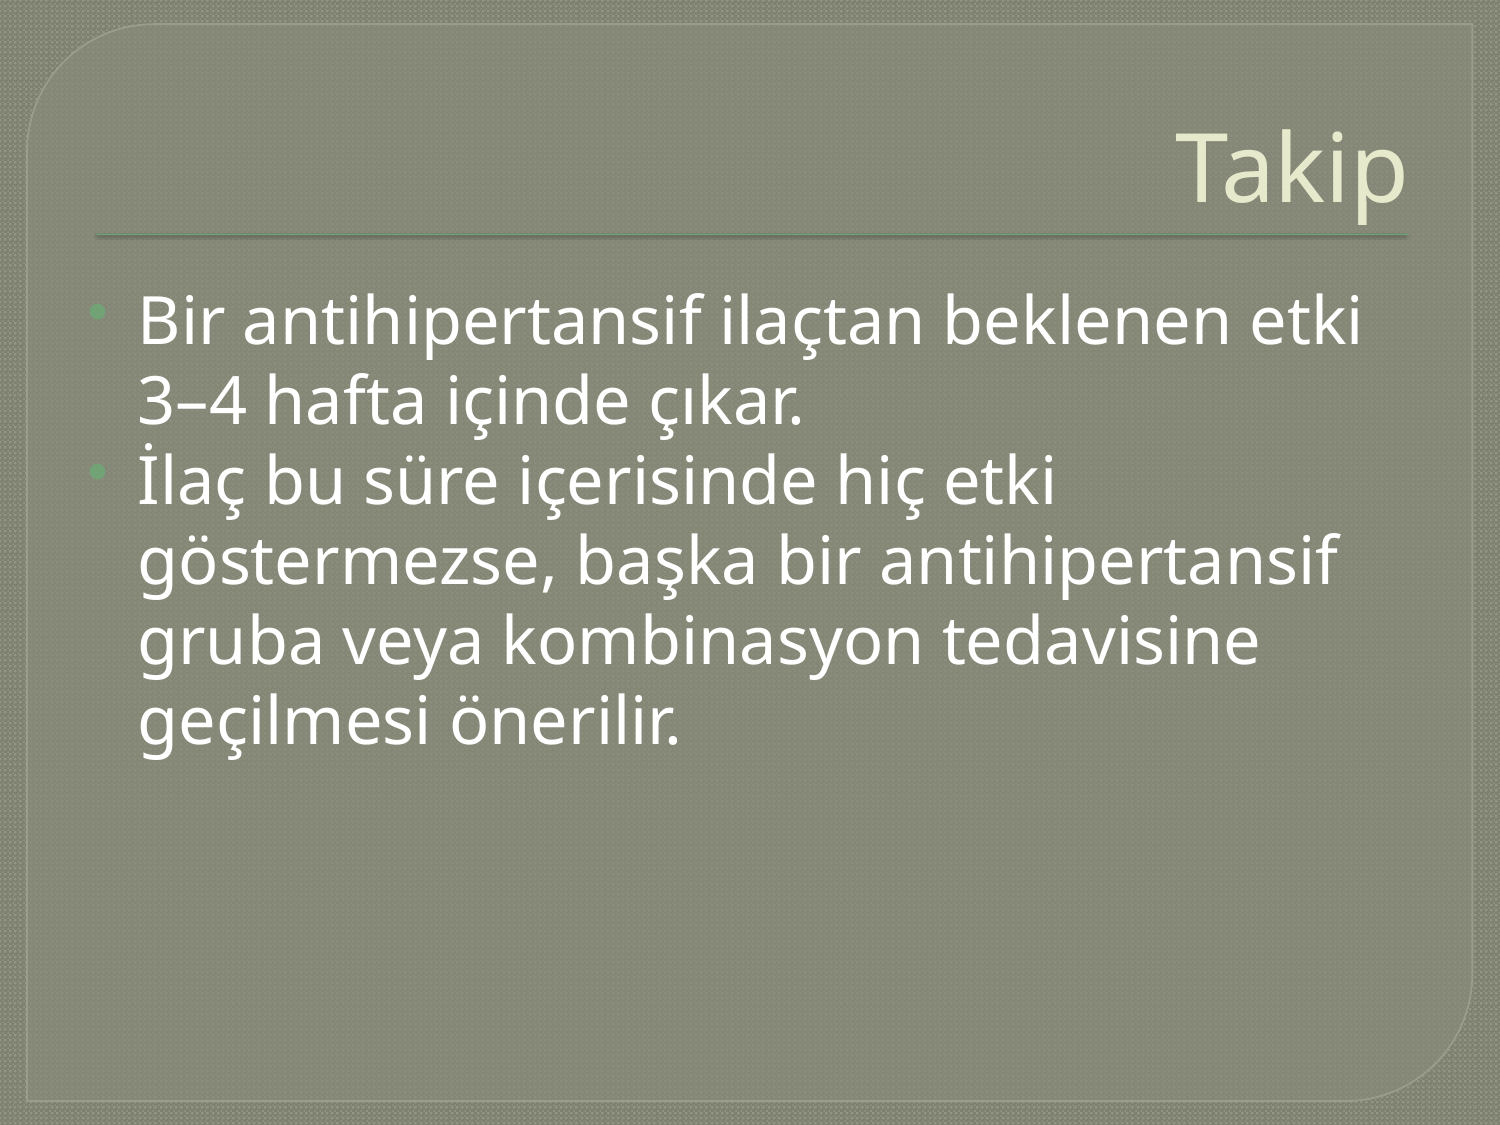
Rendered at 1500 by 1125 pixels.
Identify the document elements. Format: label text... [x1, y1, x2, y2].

list Bir antihipertansif ilaçtan beklenen etki 3–4 hafta içinde çıkar. İlaç bu süre içerisinde hiç etki göstermezse, başka bir antihipertansif gruba veya kombinasyon tedavisine geçilmesi önerilir. [75, 270, 1425, 1013]
title Takip [75, 41, 1425, 230]
